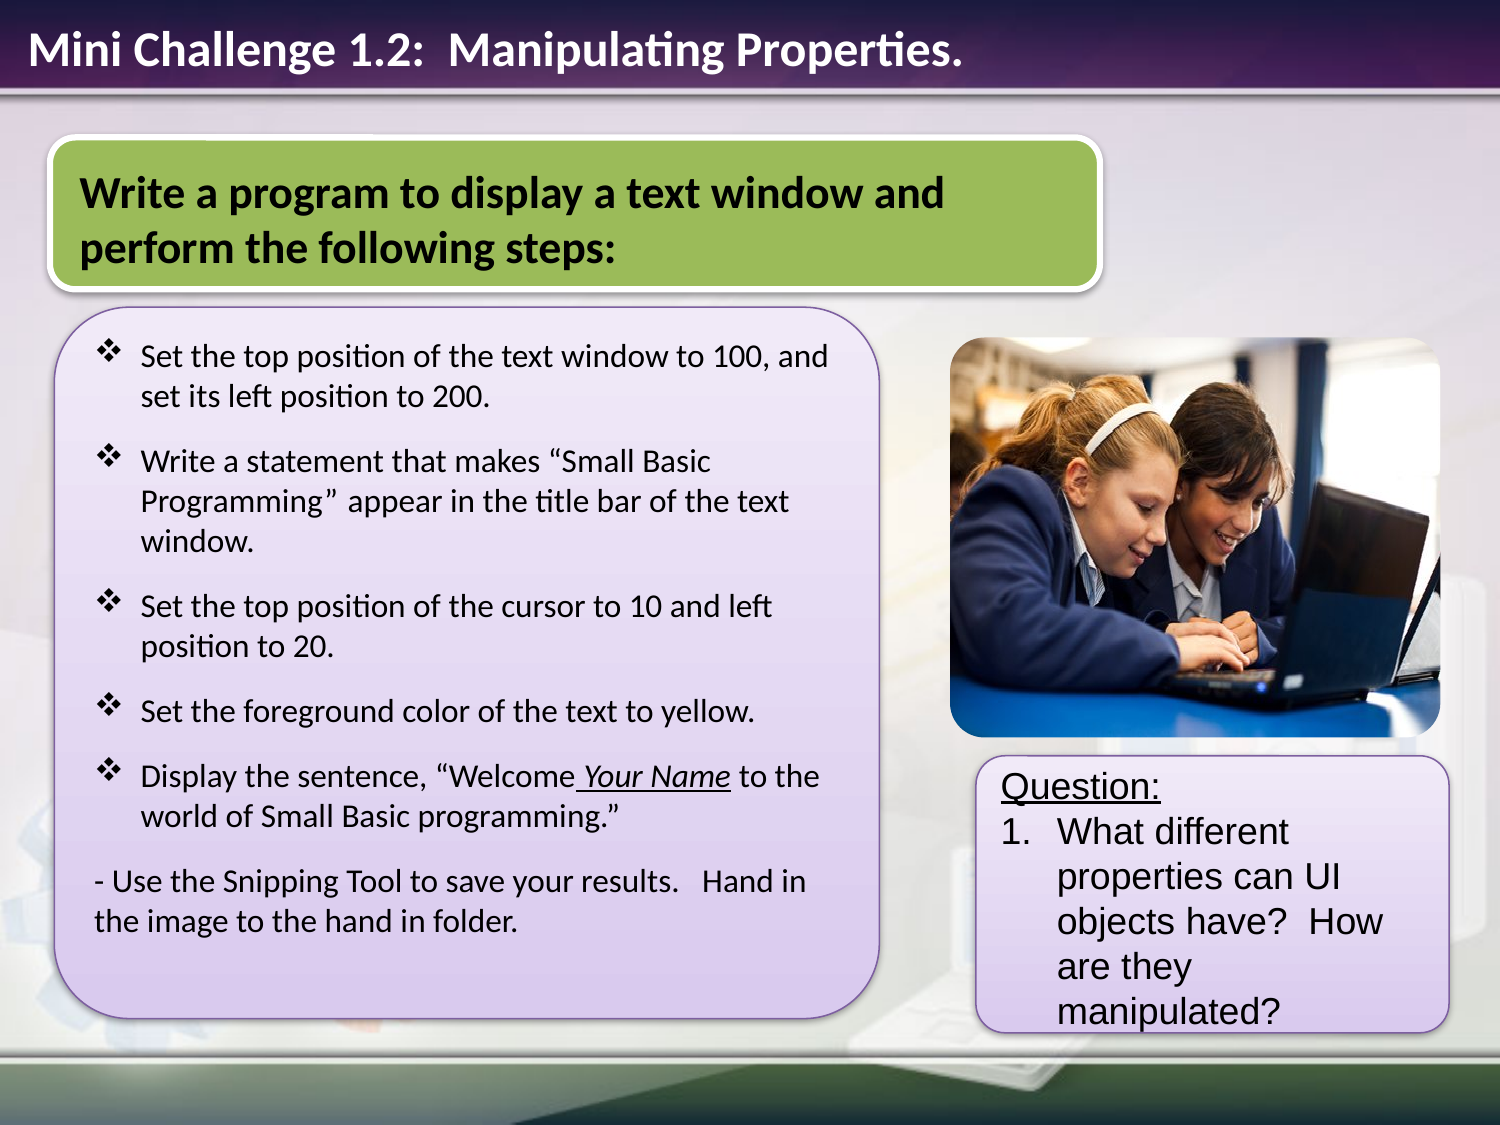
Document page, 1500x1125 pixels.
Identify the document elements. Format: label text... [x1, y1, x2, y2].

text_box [975, 755, 1450, 1034]
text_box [54, 306, 880, 1019]
text_box [962, 799, 969, 861]
title Mini Challenge 1.2: Manipulating Properties. [12, 0, 1363, 93]
picture [0, 0, 1500, 1125]
text_box [1455, 799, 1463, 861]
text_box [49, 137, 1101, 290]
